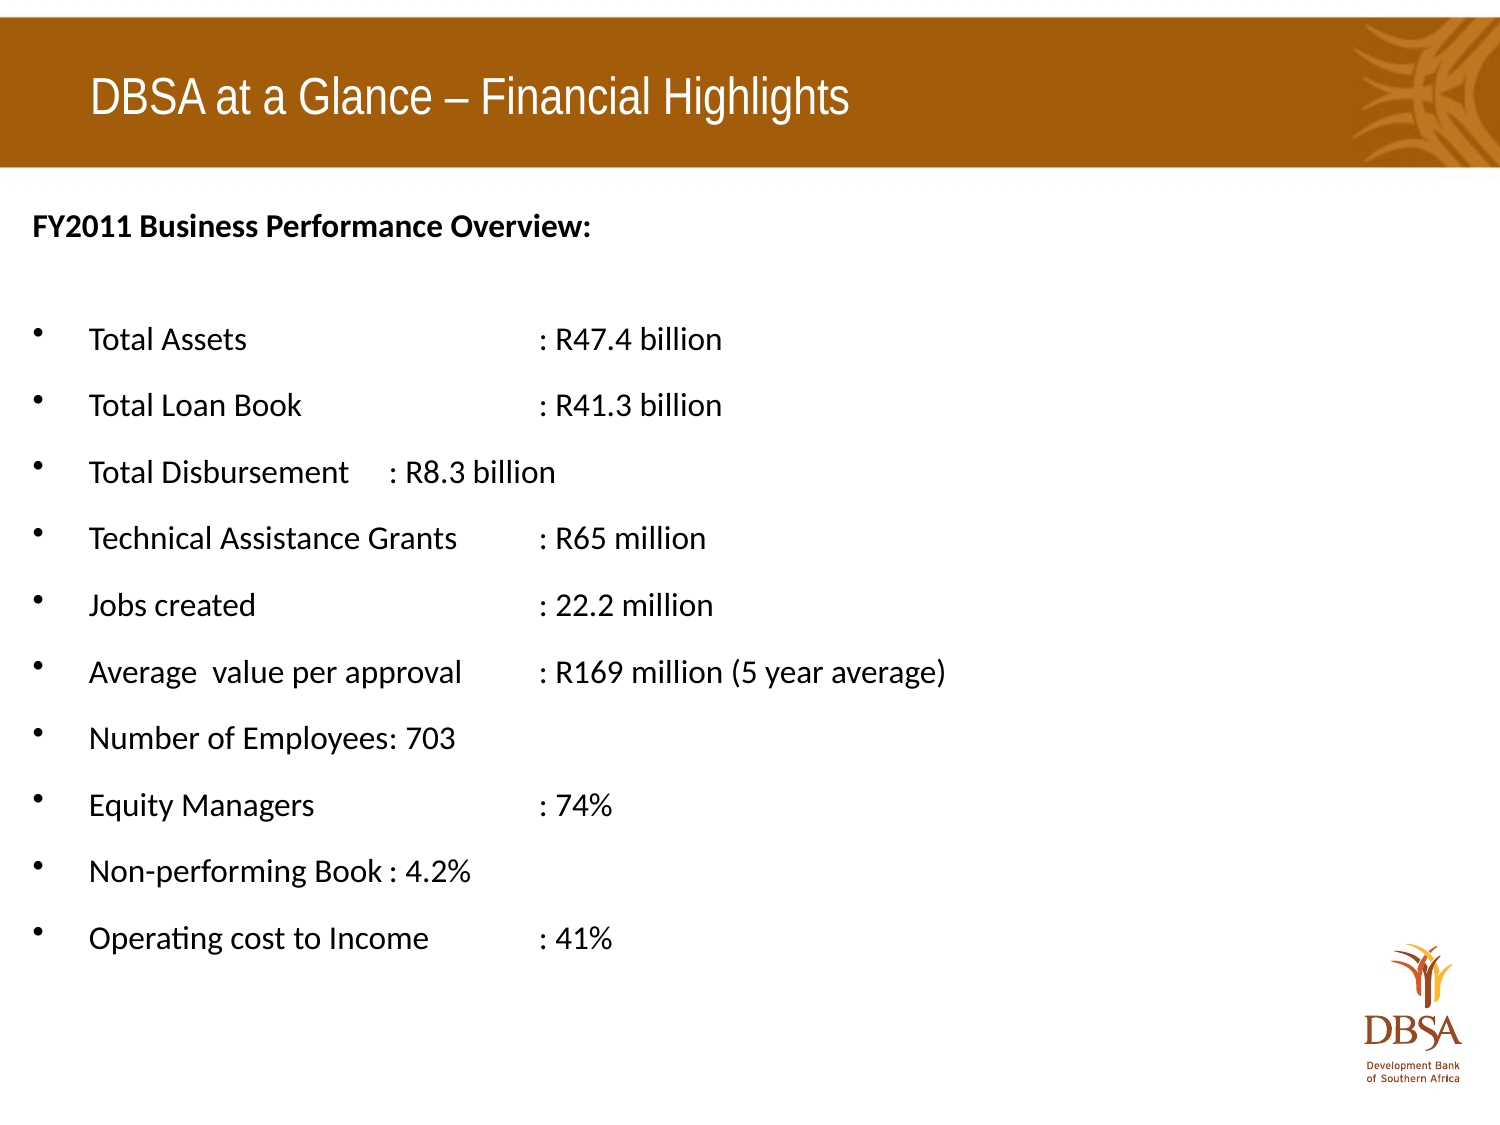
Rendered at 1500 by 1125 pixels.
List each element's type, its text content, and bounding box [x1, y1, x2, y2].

title DBSA at a Glance – Financial Highlights [74, 0, 1426, 188]
picture [0, 0, 1500, 1125]
list FY2011 Business Performance Overview: Total Assets : R47.4 billion Total Loan Book : R41.3 billion Total Disbursement : R8.3 billion Technical Assistance Grants : R65 million Jobs created : 22.2 million Average value per approval : R169 million (5 year average) Number of Employees : 703 Equity Managers : 74% Non-performing Book : 4.2% Operating cost to Income : 41% [17, 196, 1460, 1095]
